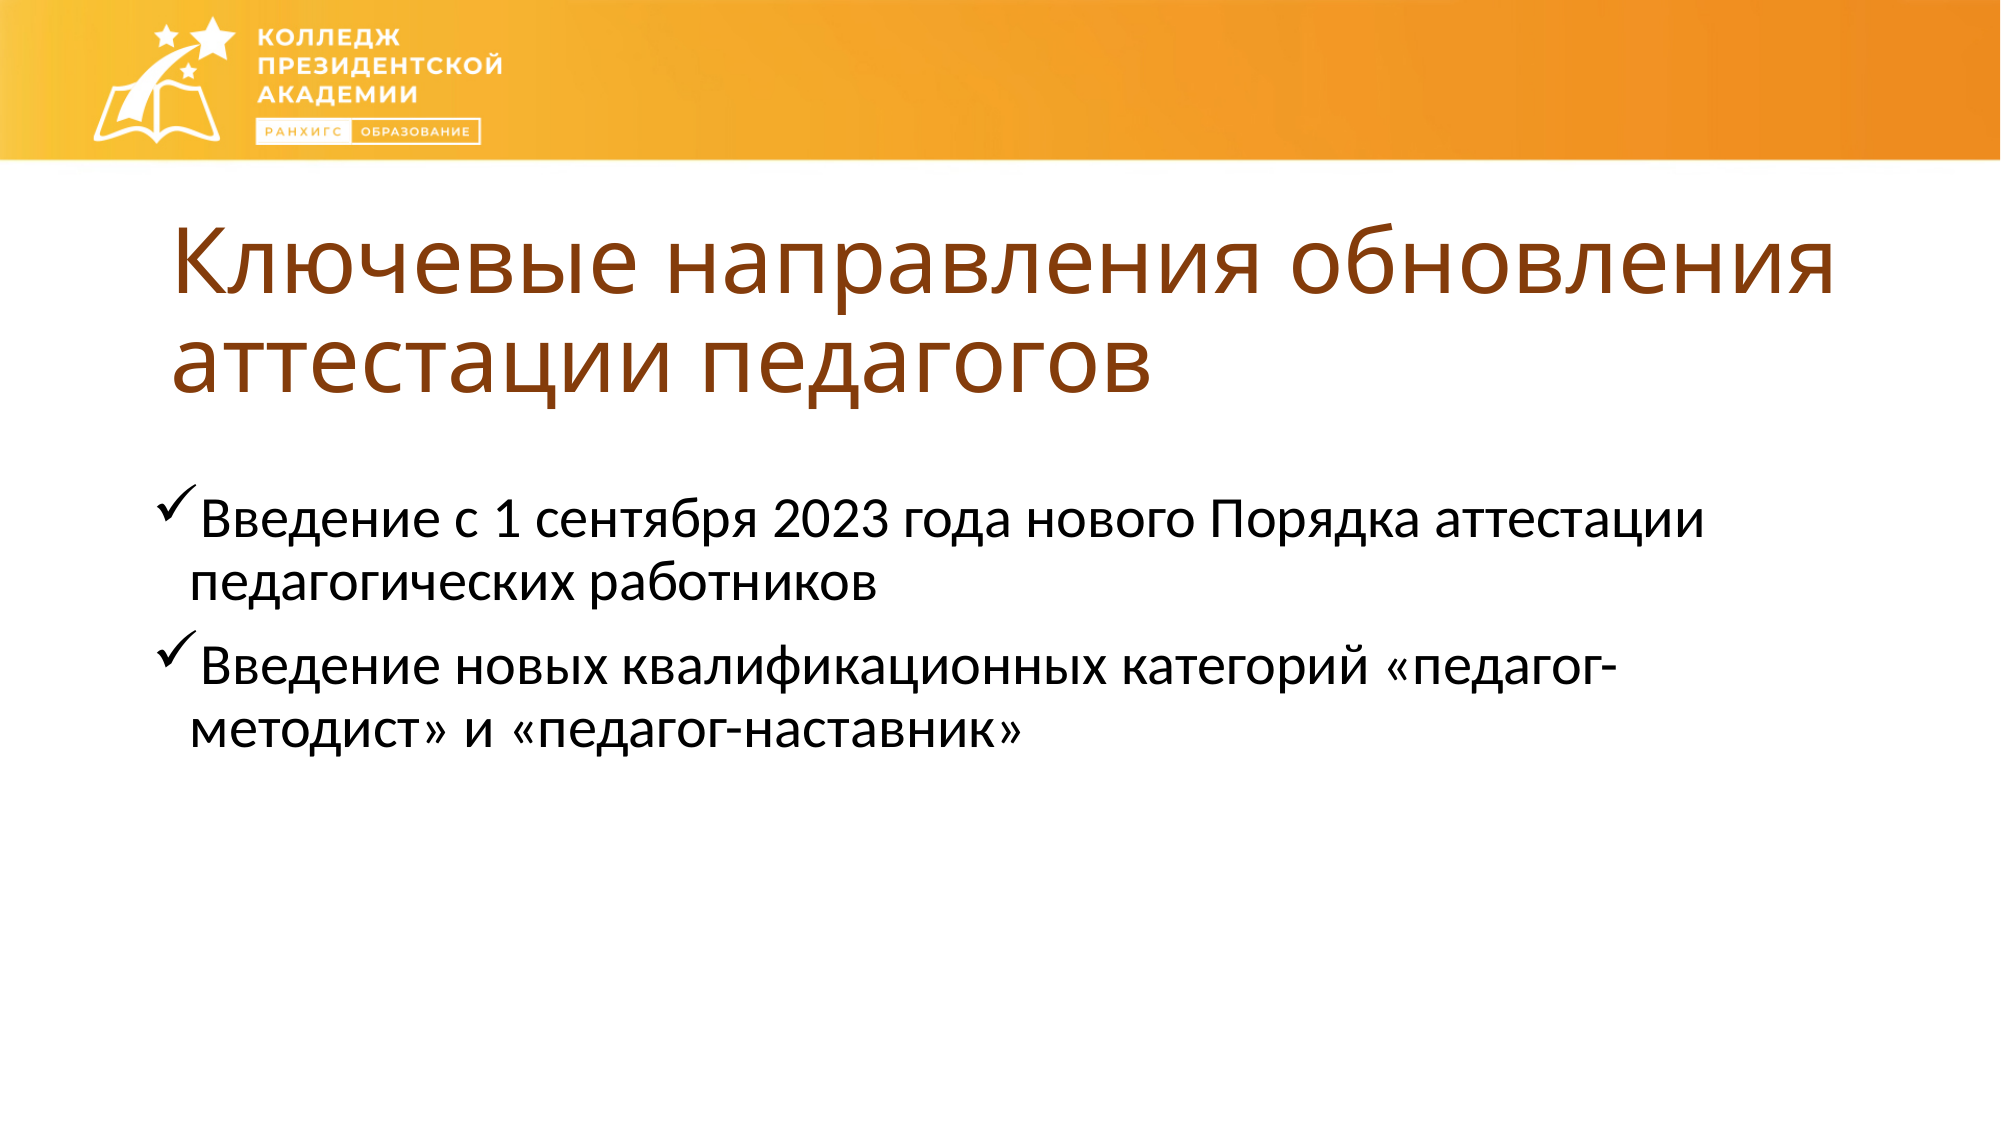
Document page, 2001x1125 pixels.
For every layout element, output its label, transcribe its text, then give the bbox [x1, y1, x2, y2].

title Ключевые направления обновления аттестации педагогов [155, 204, 1881, 423]
list Введение с 1 сентября 2023 года нового Порядка аттестации педагогических работников Введение новых квалификационных категорий «педагог-методист» и «педагог-наставник» [137, 479, 1863, 1014]
picture [0, 0, 2001, 1125]
